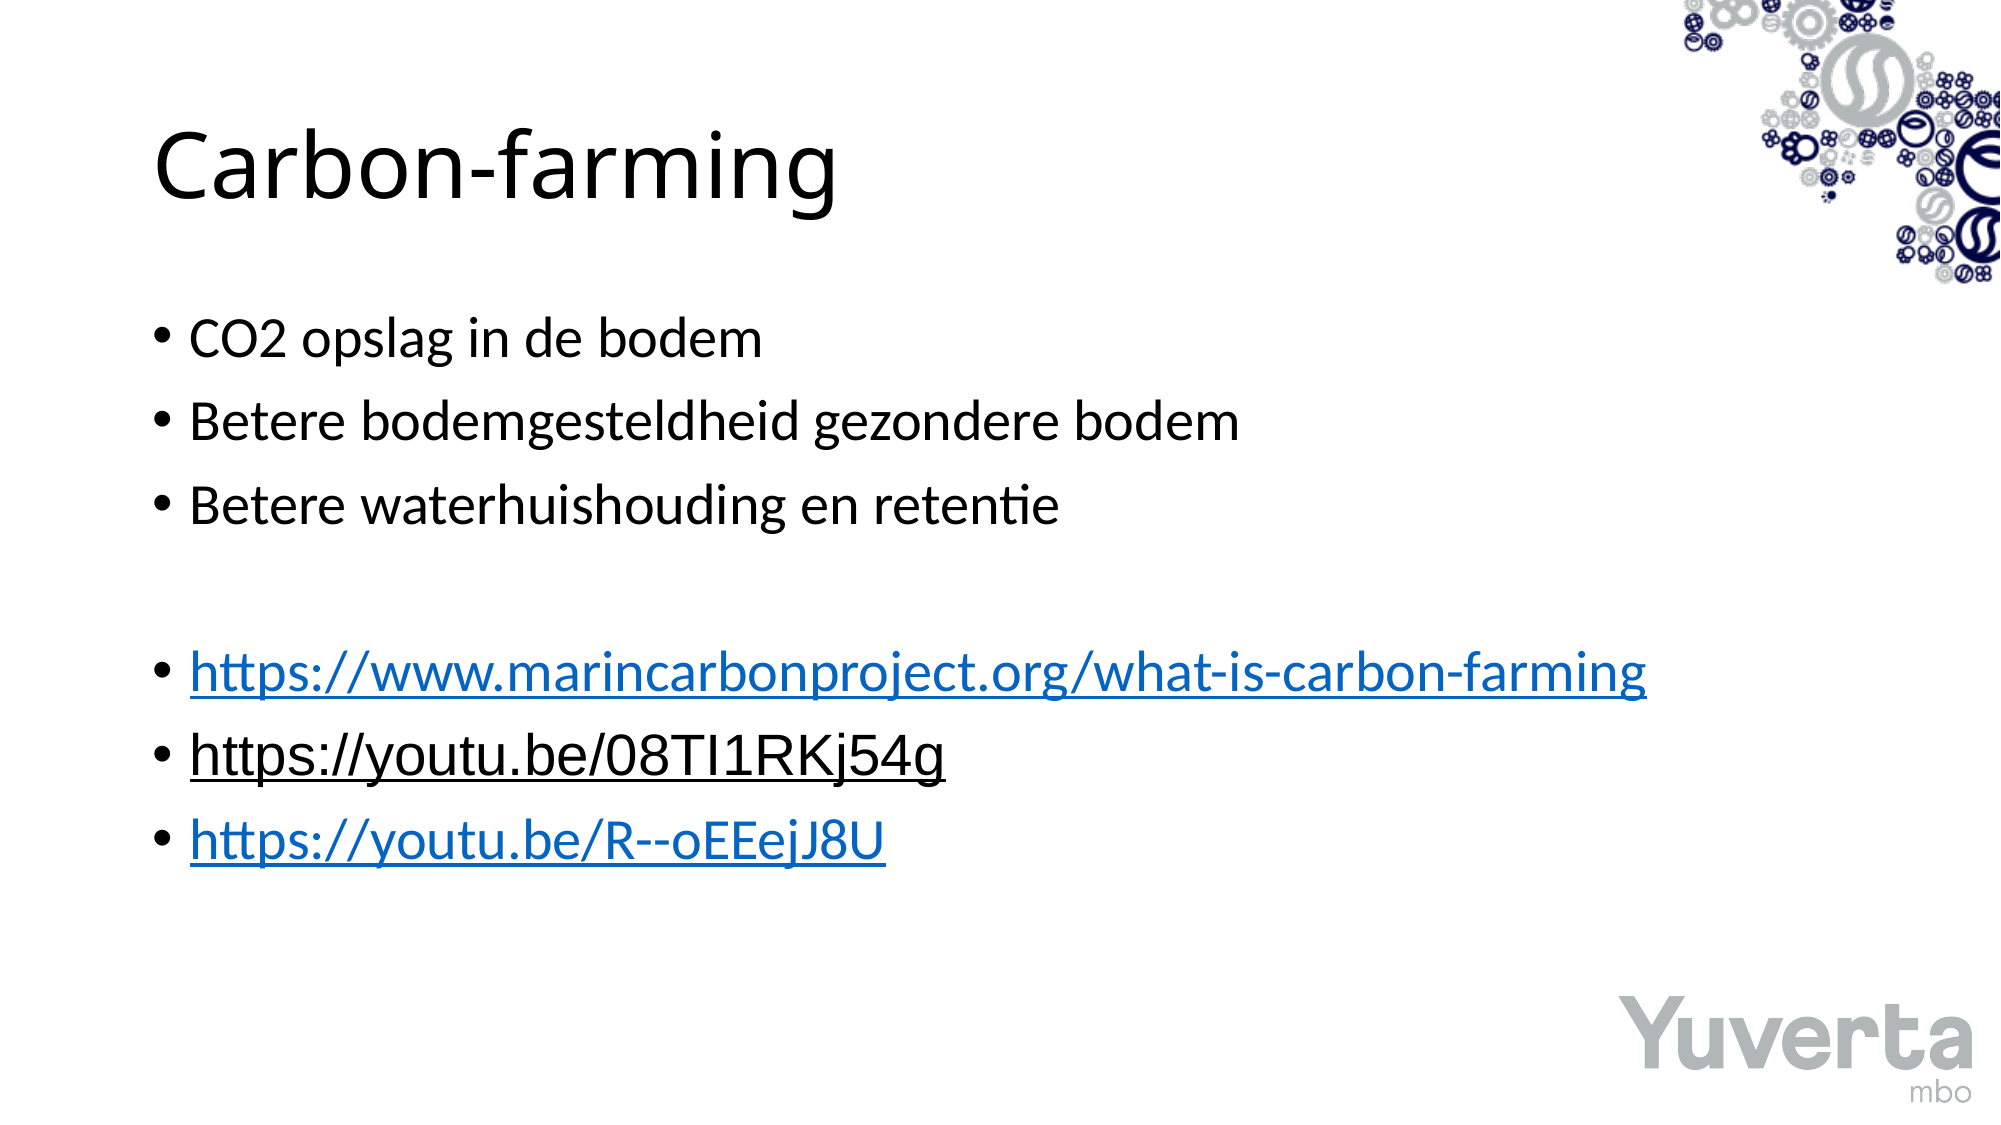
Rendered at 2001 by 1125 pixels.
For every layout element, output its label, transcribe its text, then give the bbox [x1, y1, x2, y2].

picture [0, 0, 2000, 1125]
title Carbon-farming [137, 59, 1863, 278]
list CO2 opslag in de bodem Betere bodemgesteldheid gezondere bodem Betere waterhuishouding en retentie https://www.marincarbonproject.org/what-is-carbon-farming https://youtu.be/08TI1RKj54g https://youtu.be/R--oEEejJ8U [137, 299, 1863, 1014]
